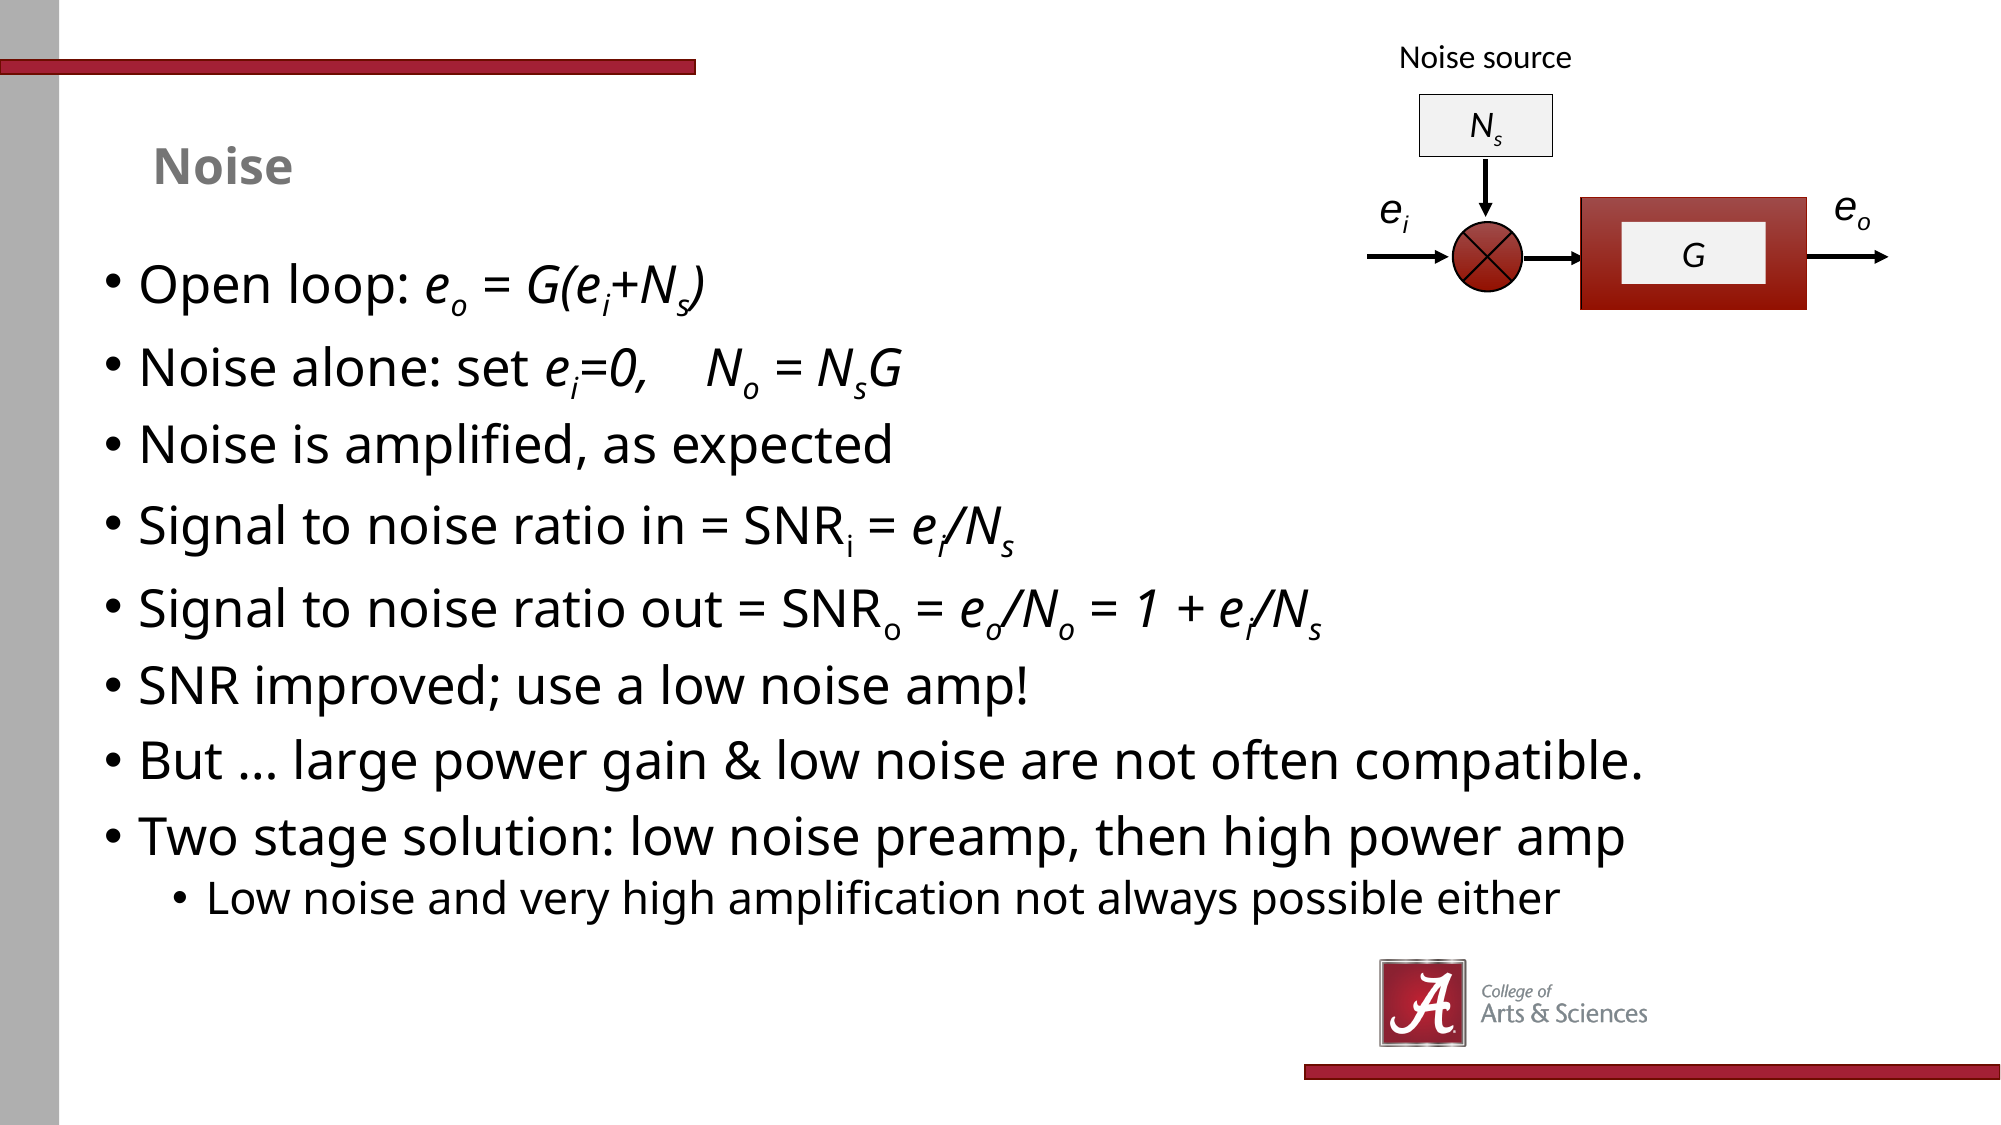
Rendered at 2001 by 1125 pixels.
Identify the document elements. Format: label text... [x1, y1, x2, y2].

list Open loop: eo = G(ei+Ns) Noise alone: set ei=0, No = NsG Noise is amplified, as expected Signal to noise ratio in = SNRi = ei/Ns Signal to noise ratio out = SNRo = eo/No = 1 + ei/Ns SNR improved; use a low noise amp! But … large power gain & low noise are not often compatible. Two stage solution: low noise preamp, then high power amp Low noise and very high amplification not always possible either [89, 244, 1987, 936]
title Noise [137, 59, 1364, 244]
picture [1379, 959, 1647, 1047]
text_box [1364, 27, 1889, 310]
